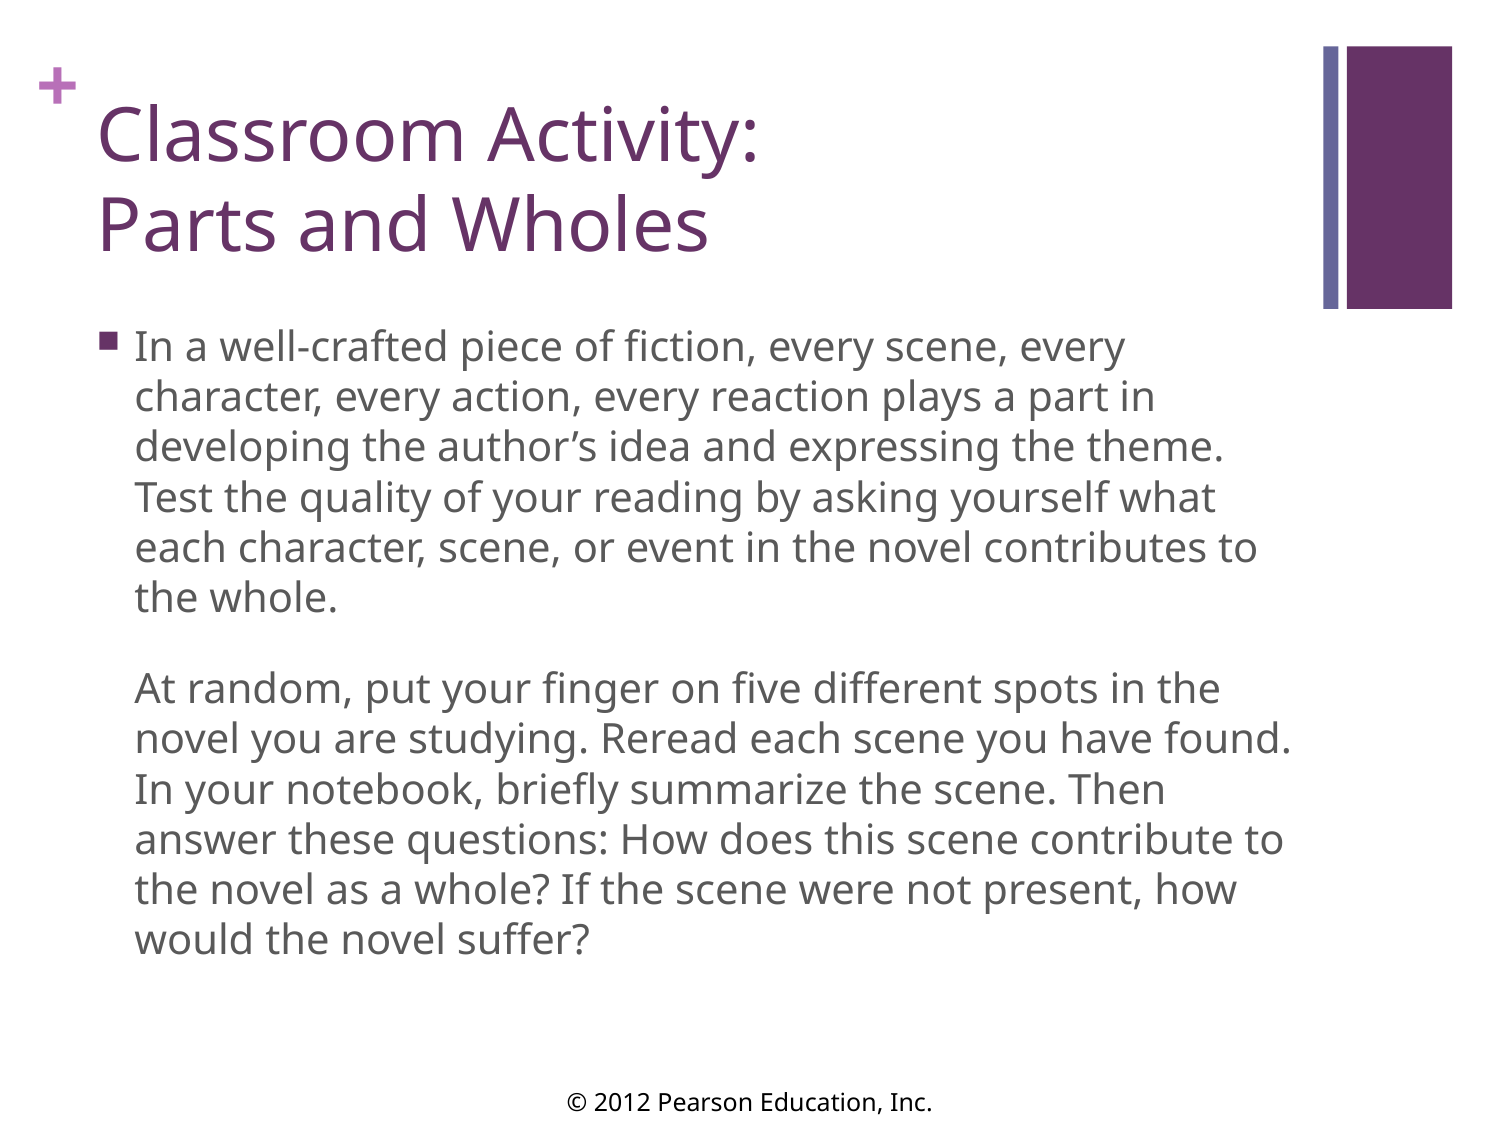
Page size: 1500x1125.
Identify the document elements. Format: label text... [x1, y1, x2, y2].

list In a well-crafted piece of fiction, every scene, every character, every action, every reaction plays a part in developing the author’s idea and expressing the theme. Test the quality of your reading by asking yourself what each character, scene, or event in the novel contributes to the whole. At random, put your finger on five different spots in the novel you are studying. Reread each scene you have found. In your notebook, briefly summarize the scene. Then answer these questions: How does this scene contribute to the novel as a whole? If the scene were not present, how would the novel suffer? [81, 312, 1322, 1005]
title Classroom Activity: Parts and Wholes [81, 79, 1322, 250]
text_box © 2012 Pearson Education, Inc. [425, 1079, 1075, 1125]
